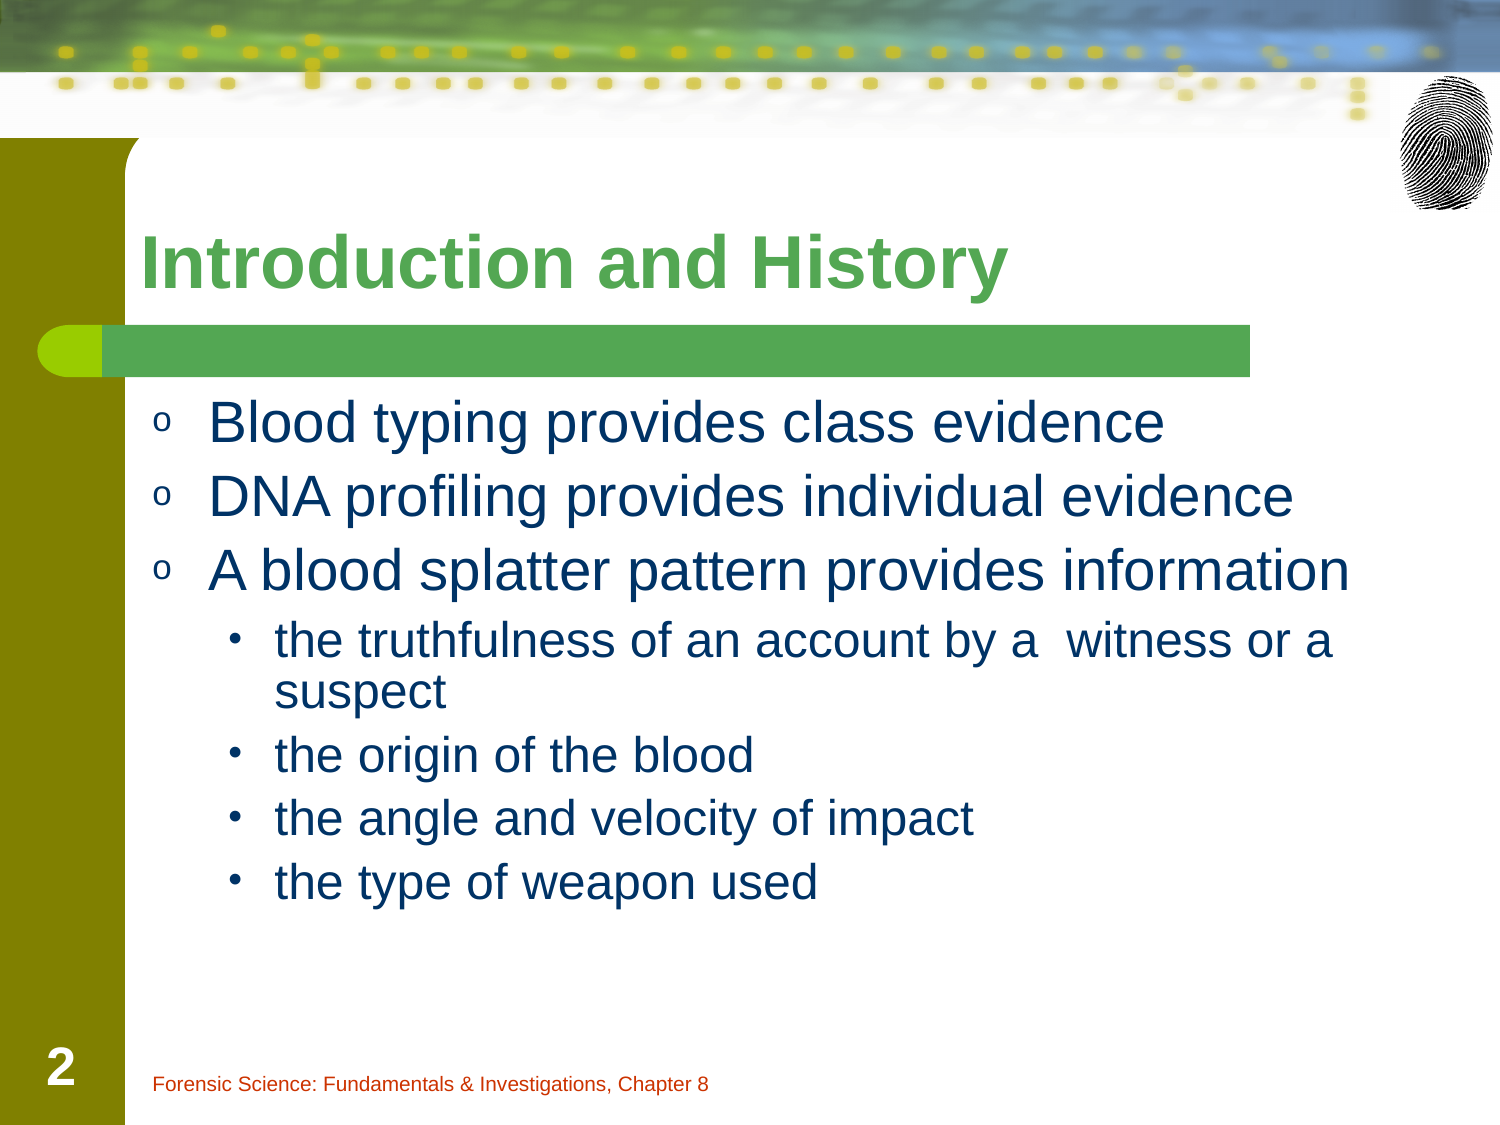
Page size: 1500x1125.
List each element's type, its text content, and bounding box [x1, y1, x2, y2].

list Blood typing provides class evidence DNA profiling provides individual evidence A blood splatter pattern provides information the truthfulness of an account by a witness or a suspect the origin of the blood the angle and velocity of impact the type of weapon used [137, 387, 1438, 1038]
footer Forensic Science: Fundamentals & Investigations, Chapter 8 [137, 1038, 1388, 1103]
title Introduction and History [125, 149, 1425, 313]
slide_number ‹#› [13, 1023, 111, 1105]
picture [0, 0, 1500, 213]
